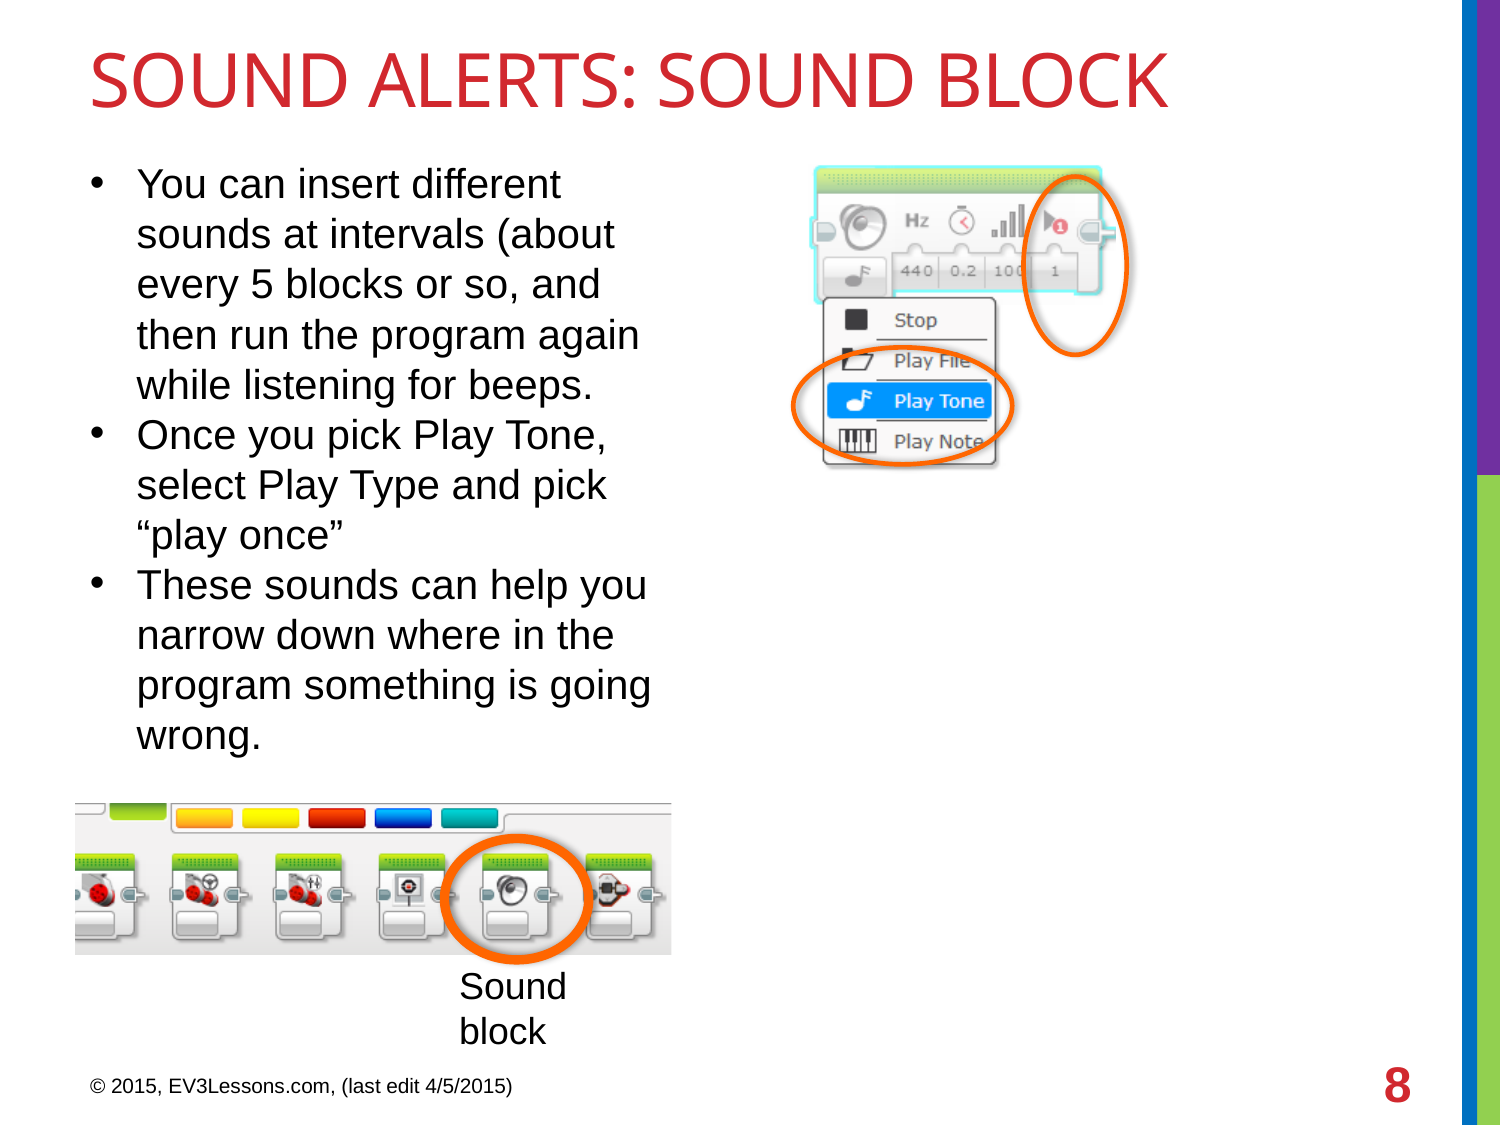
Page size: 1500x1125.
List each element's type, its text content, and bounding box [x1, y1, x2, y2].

text_box SOUND ALERTs: SOUND BLOCK [74, 24, 1428, 250]
text_box [792, 388, 797, 424]
text_box You can insert different sounds at intervals (about every 5 blocks or so, and then run the program again while listening for beeps. Once you pick Play Tone, select Play Type and pick “play once” These sounds can help you narrow down where in the program something is going wrong. [74, 149, 696, 765]
picture [74, 803, 672, 956]
footer © 2015, EV3Lessons.com, (last edit 4/5/2015) [75, 1065, 886, 1112]
text_box Sound block [444, 961, 602, 1060]
picture [798, 149, 1117, 475]
